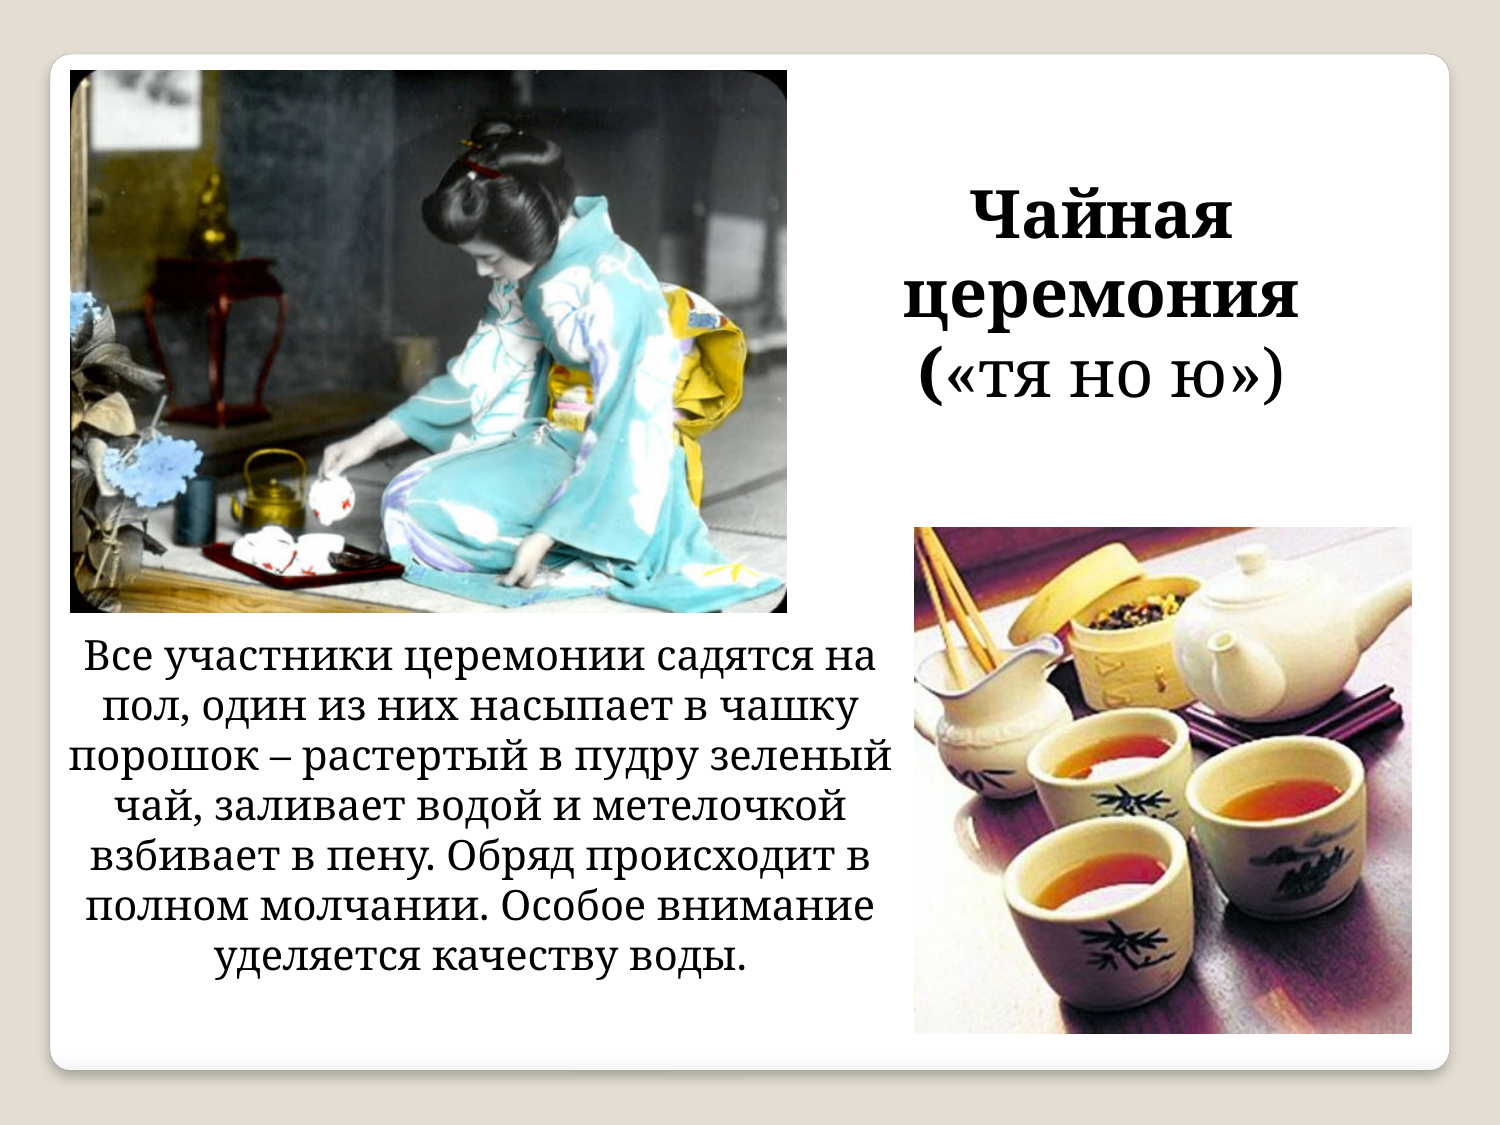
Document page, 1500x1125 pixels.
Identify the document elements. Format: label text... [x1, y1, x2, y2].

picture [913, 527, 1412, 1034]
text_box Все участники церемонии садятся на пол, один из них насыпает в чашку порошок – растертый в пудру зеленый чай, заливает водой и метелочкой взбивает в пену. Обряд происходит в полном молчании. Особое внимание уделяется качеству воды. [46, 621, 906, 986]
text_box Чайная церемония («тя но ю») [796, 163, 1407, 419]
picture [70, 70, 787, 613]
